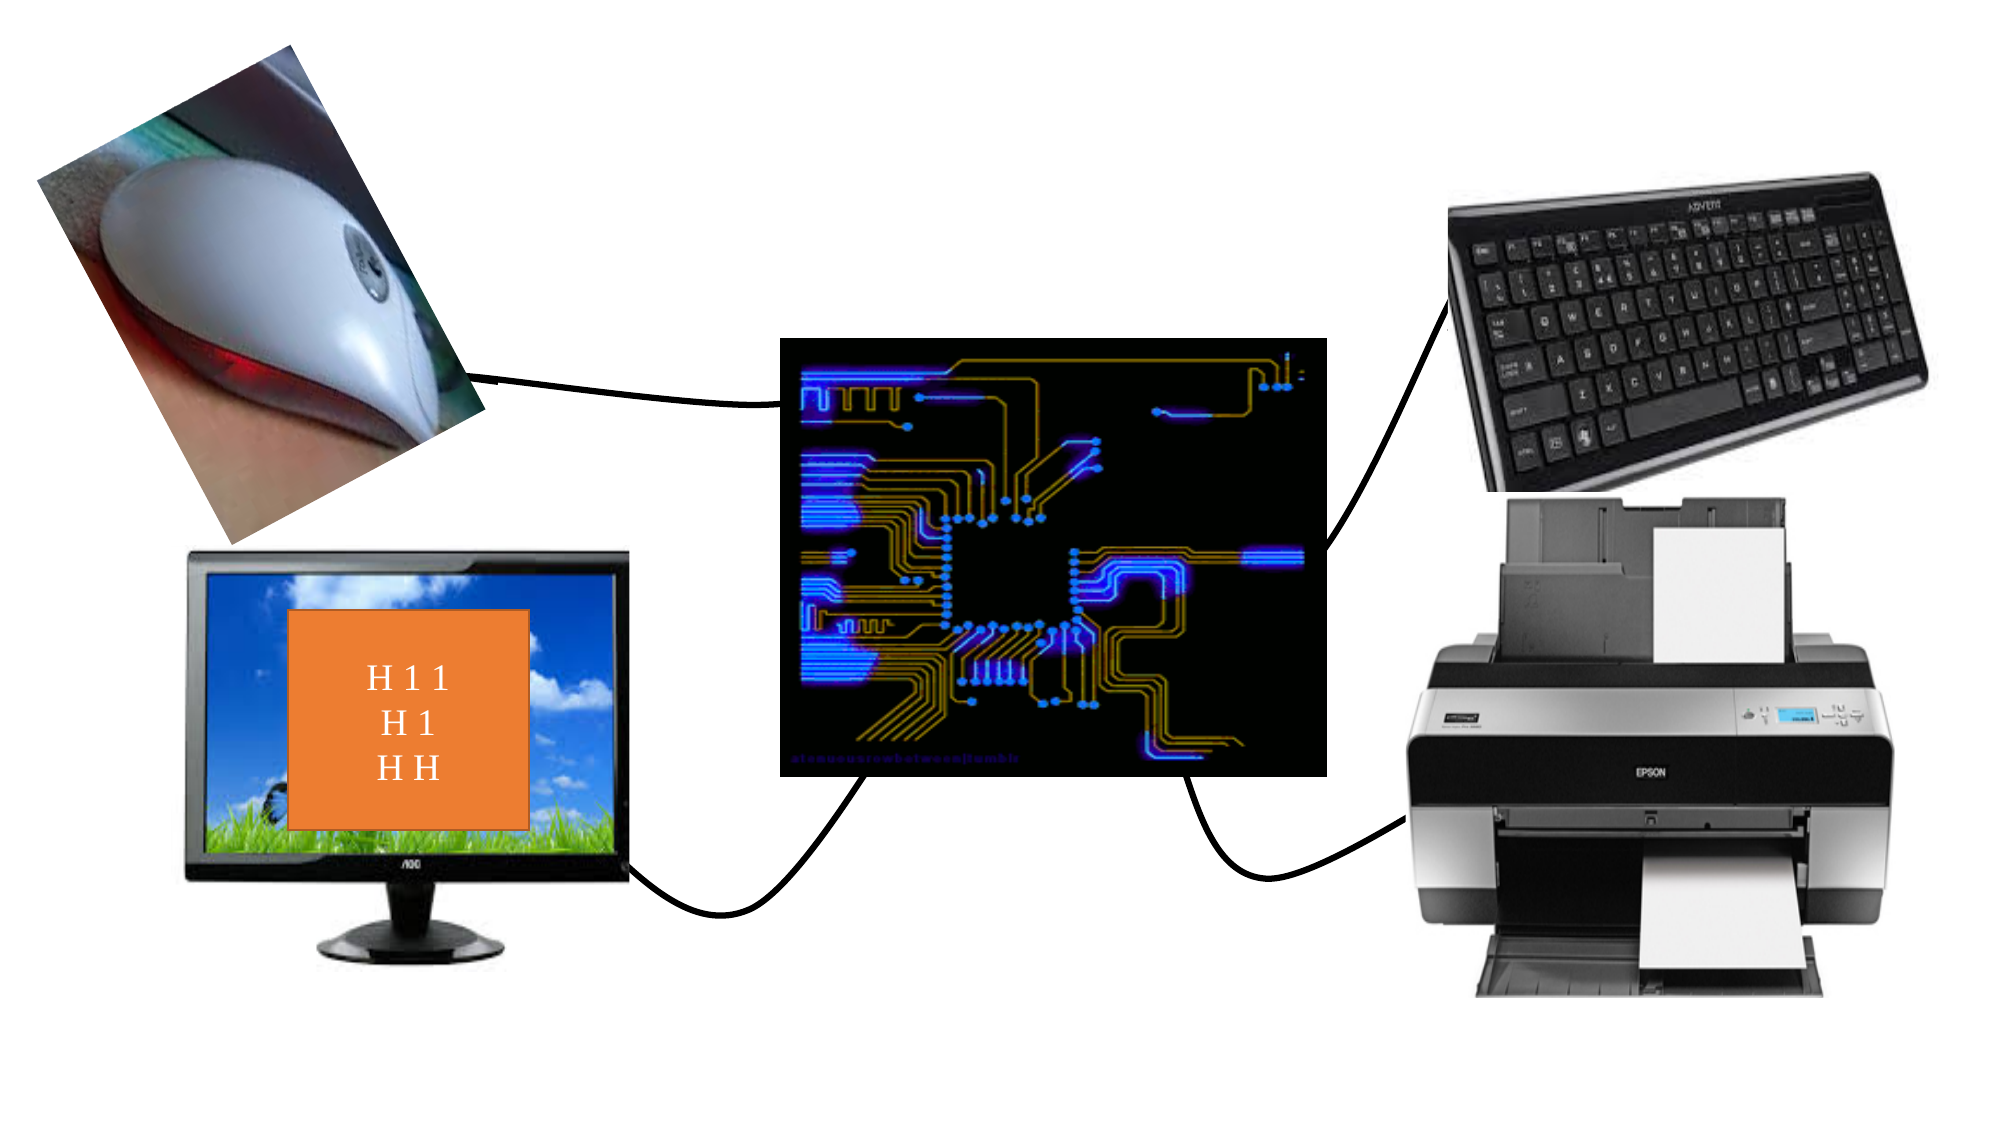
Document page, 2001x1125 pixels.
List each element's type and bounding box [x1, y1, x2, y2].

picture [1405, 154, 1939, 998]
picture [37, 45, 630, 972]
text_box [630, 763, 863, 917]
text_box [1327, 306, 1447, 547]
text_box [1186, 778, 1405, 880]
picture [780, 338, 1327, 778]
text_box [469, 373, 780, 406]
